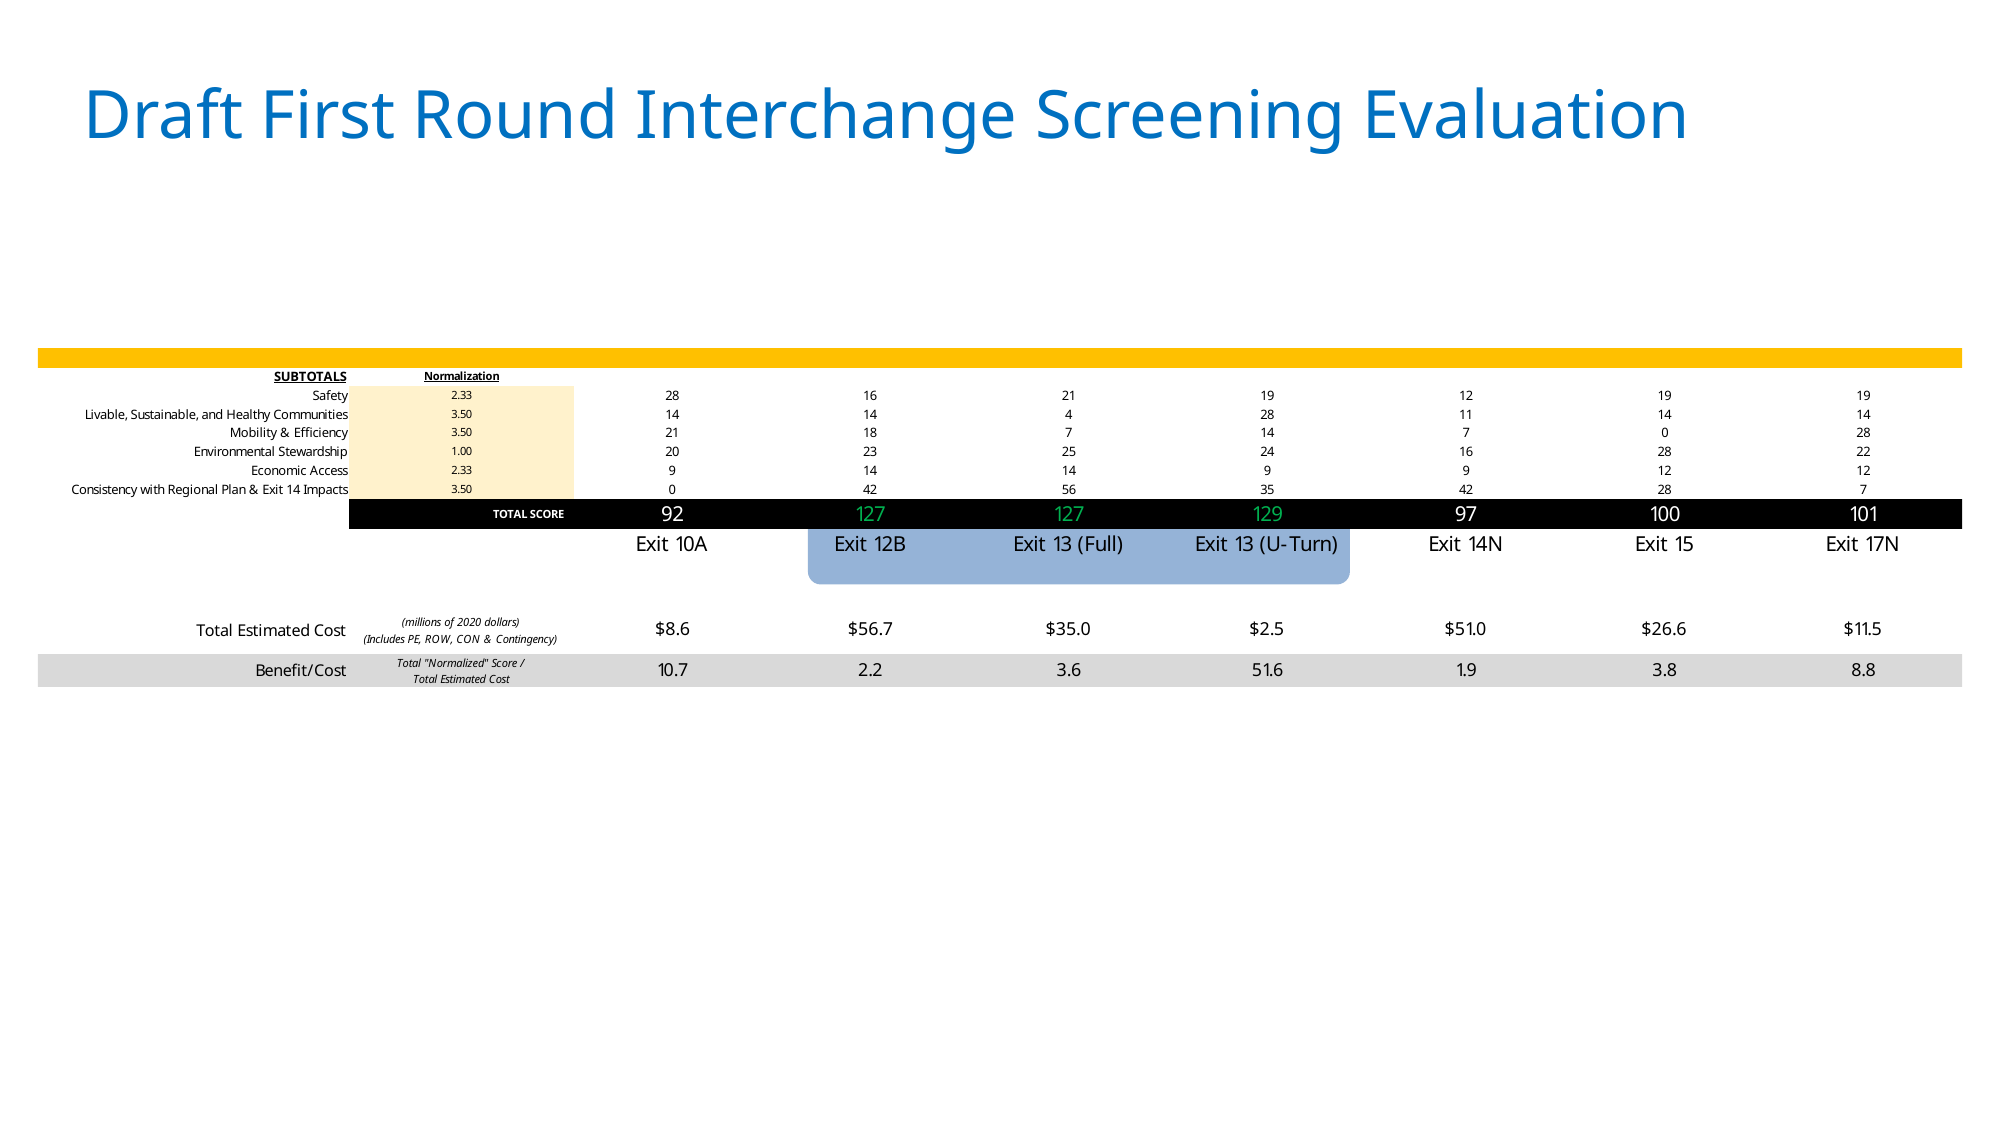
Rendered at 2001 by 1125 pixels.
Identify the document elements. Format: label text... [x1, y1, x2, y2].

picture [36, 347, 1964, 688]
title Draft First Round Interchange Screening Evaluation [68, 42, 1999, 142]
